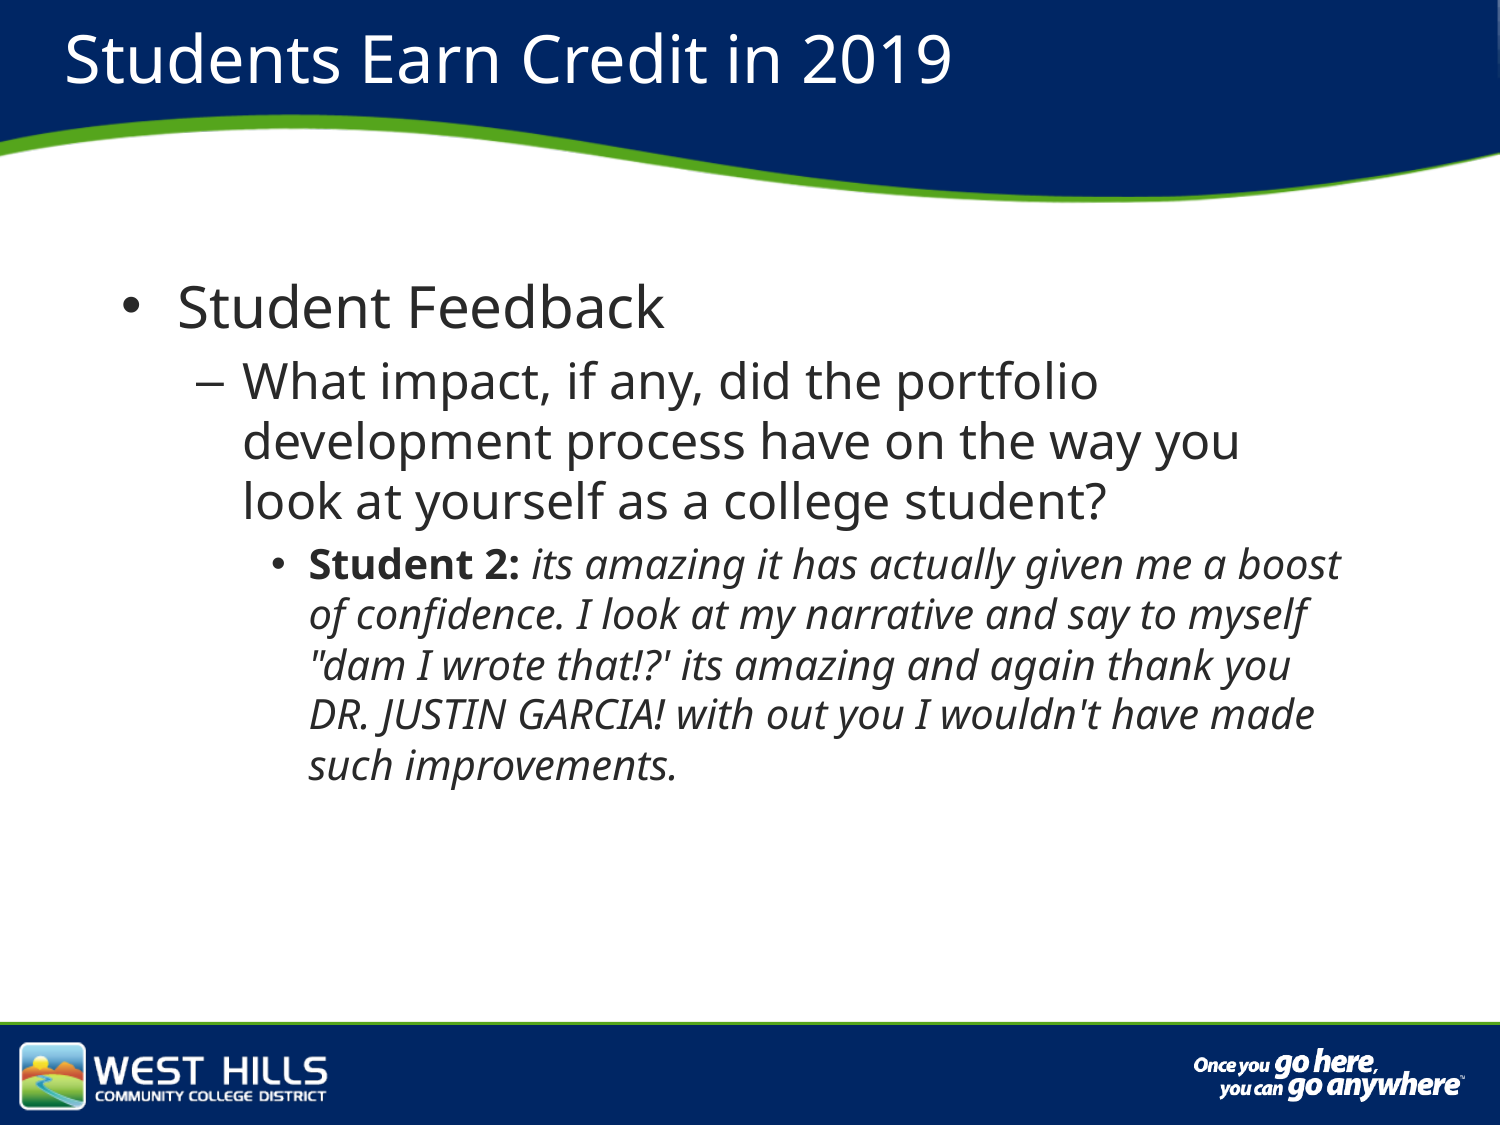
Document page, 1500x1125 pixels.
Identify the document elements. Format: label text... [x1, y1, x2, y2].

title Students Earn Credit in 2019 [50, 8, 1463, 113]
picture [17, 1040, 375, 1113]
picture [0, 0, 1500, 700]
list Student Feedback What impact, if any, did the portfolio development process have on the way you look at yourself as a college student? Student 2: its amazing it has actually given me a boost of confidence. I look at my narrative and say to myself "dam I wrote that!?' its amazing and again thank you DR. JUSTIN GARCIA! with out you I wouldn't have made such improvements. [106, 262, 1357, 938]
picture [1194, 1048, 1465, 1102]
